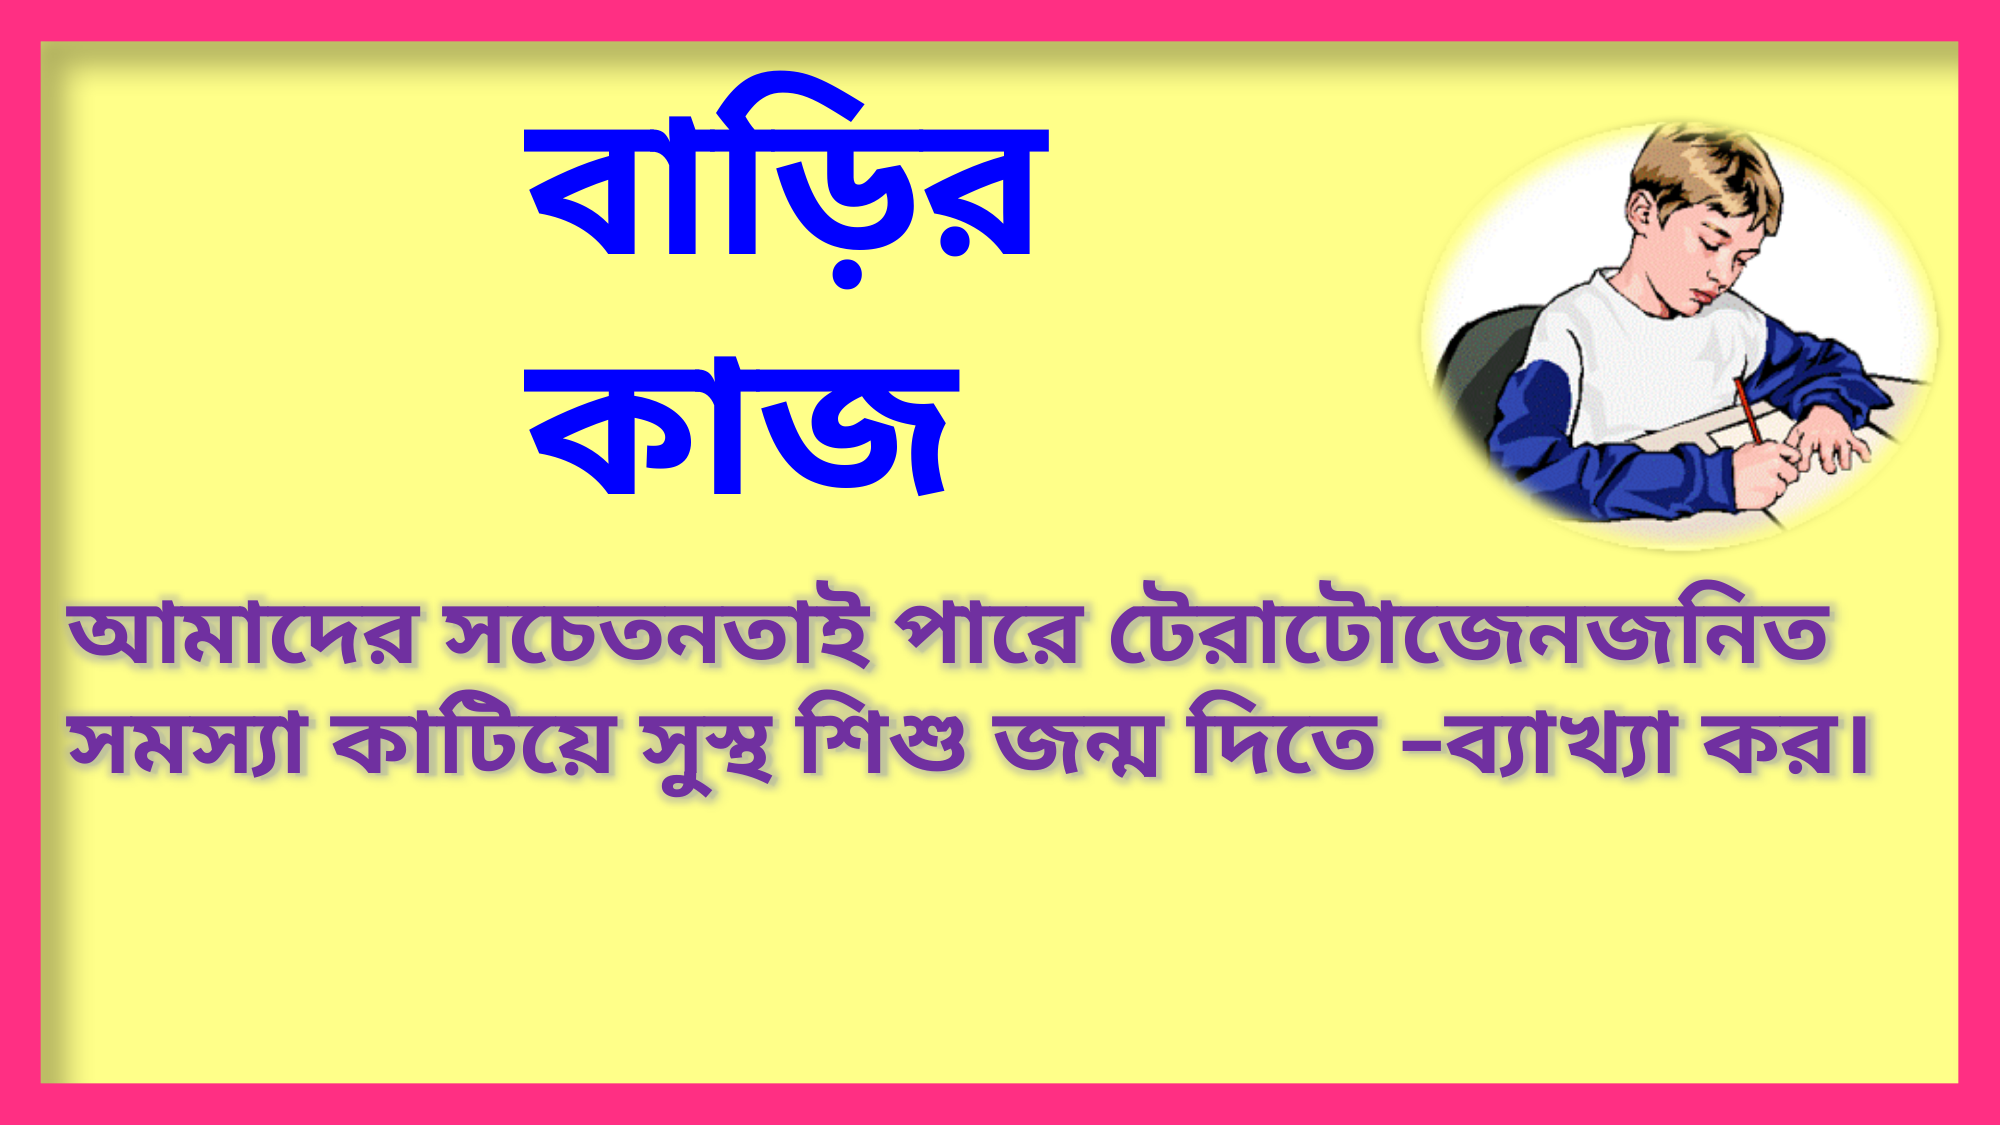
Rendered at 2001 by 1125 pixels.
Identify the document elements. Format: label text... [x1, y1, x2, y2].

picture [1411, 112, 1948, 561]
text_box বাড়ির কাজ [511, 47, 1309, 557]
text_box আমাদের সচেতনতাই পারে টেরাটোজেনজনিত সমস্যা কাটিয়ে সুস্থ শিশু জন্ম দিতে –ব্যাখ্যা কর। [57, 569, 1948, 900]
text_box [0, 0, 2000, 1125]
